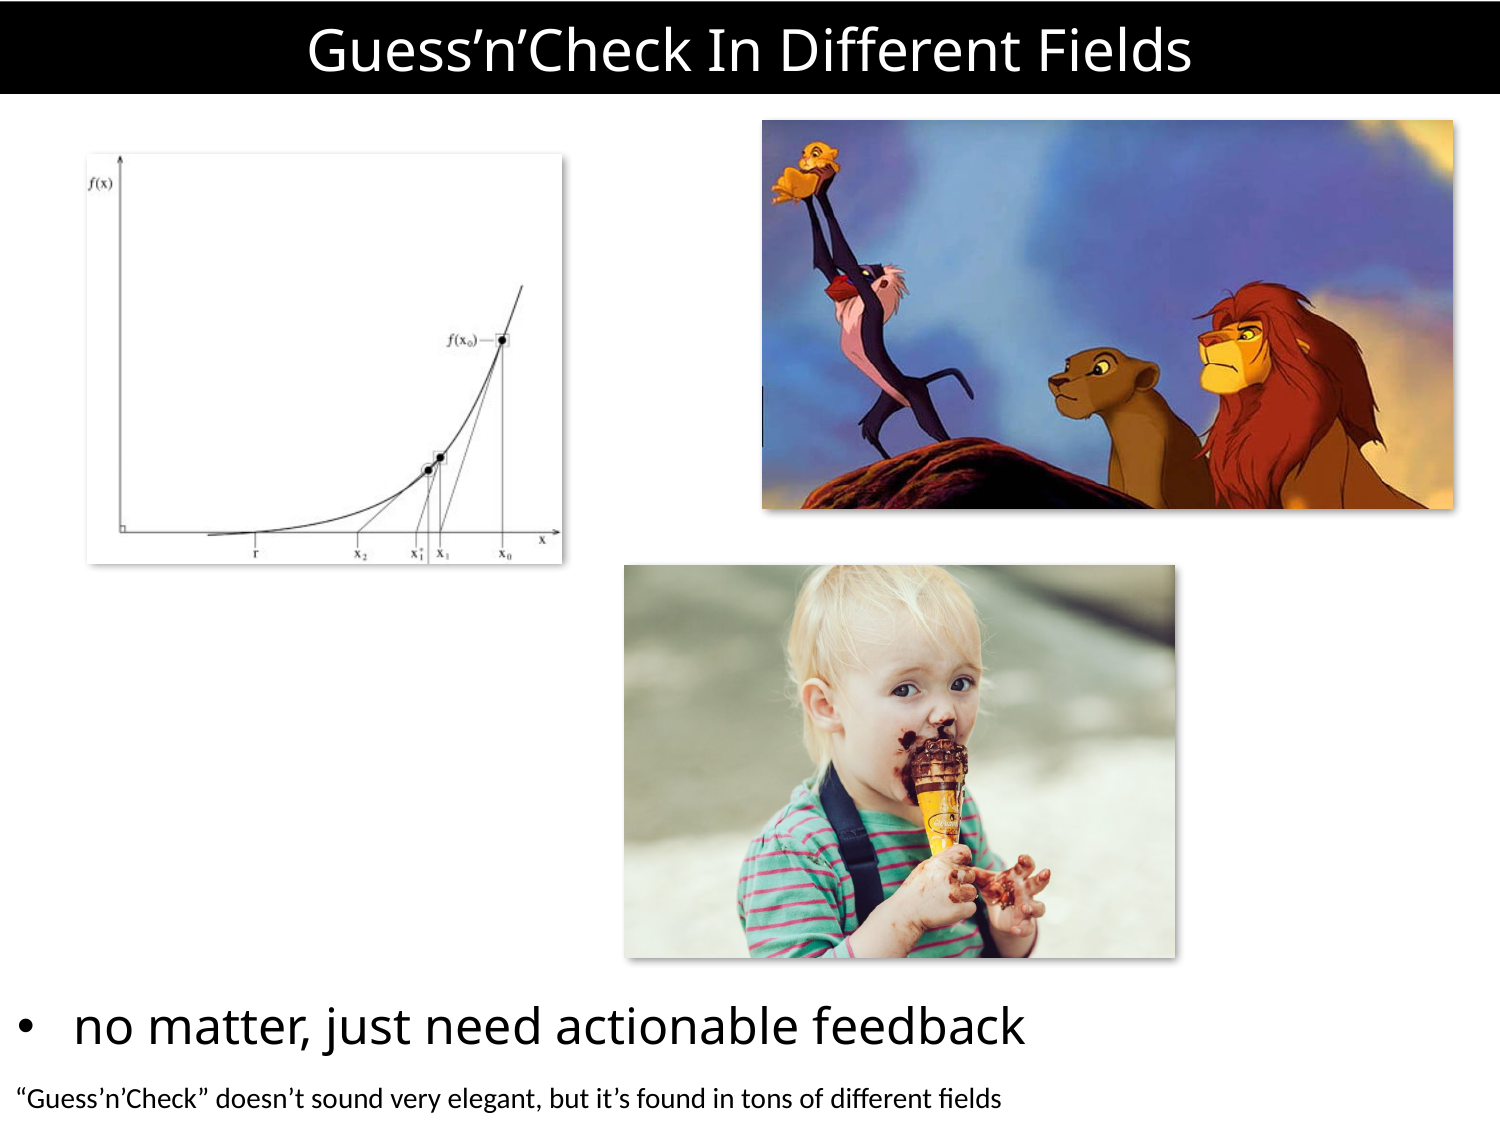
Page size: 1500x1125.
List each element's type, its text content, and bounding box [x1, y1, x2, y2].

text_box no matter, just need actionable feedback [2, 987, 1500, 1071]
picture [87, 154, 562, 564]
picture [624, 565, 1176, 959]
picture [762, 120, 1454, 510]
text_box “Guess’n’Check” doesn’t sound very elegant, but it’s found in tons of different fields [0, 1071, 1500, 1122]
title Guess’n’Check In Different Fields [0, 1, 1500, 94]
